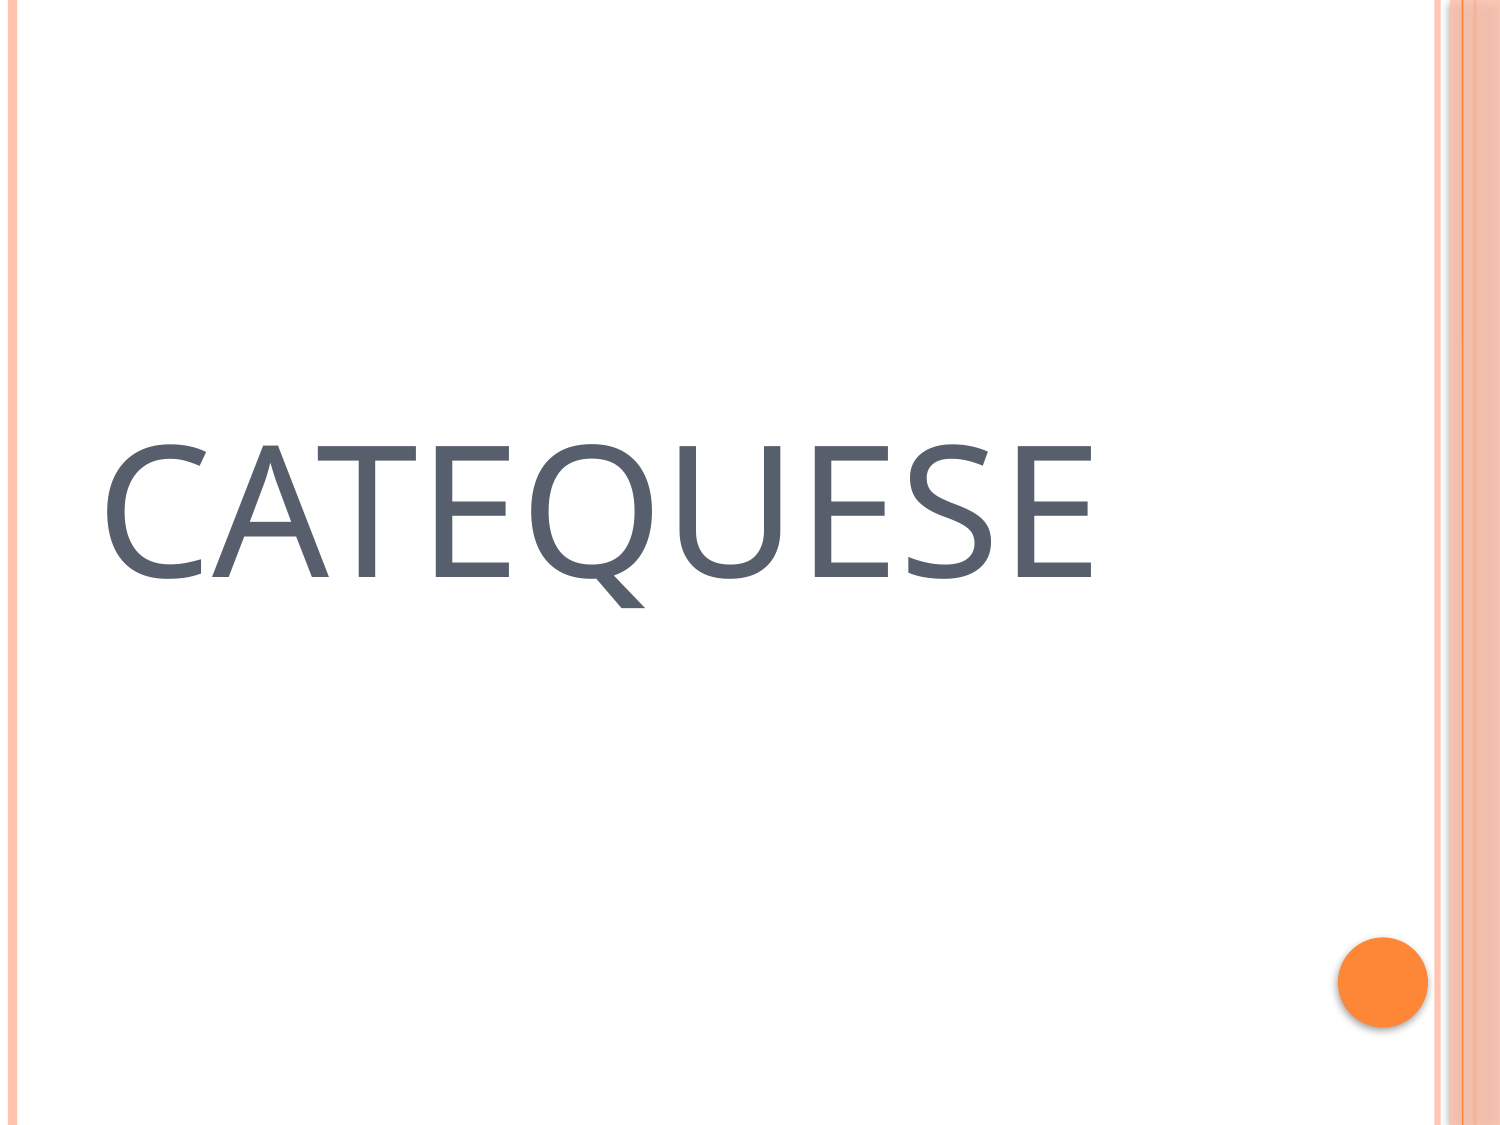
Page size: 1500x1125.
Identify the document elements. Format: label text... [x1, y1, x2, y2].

title Catequese [82, 433, 1250, 622]
